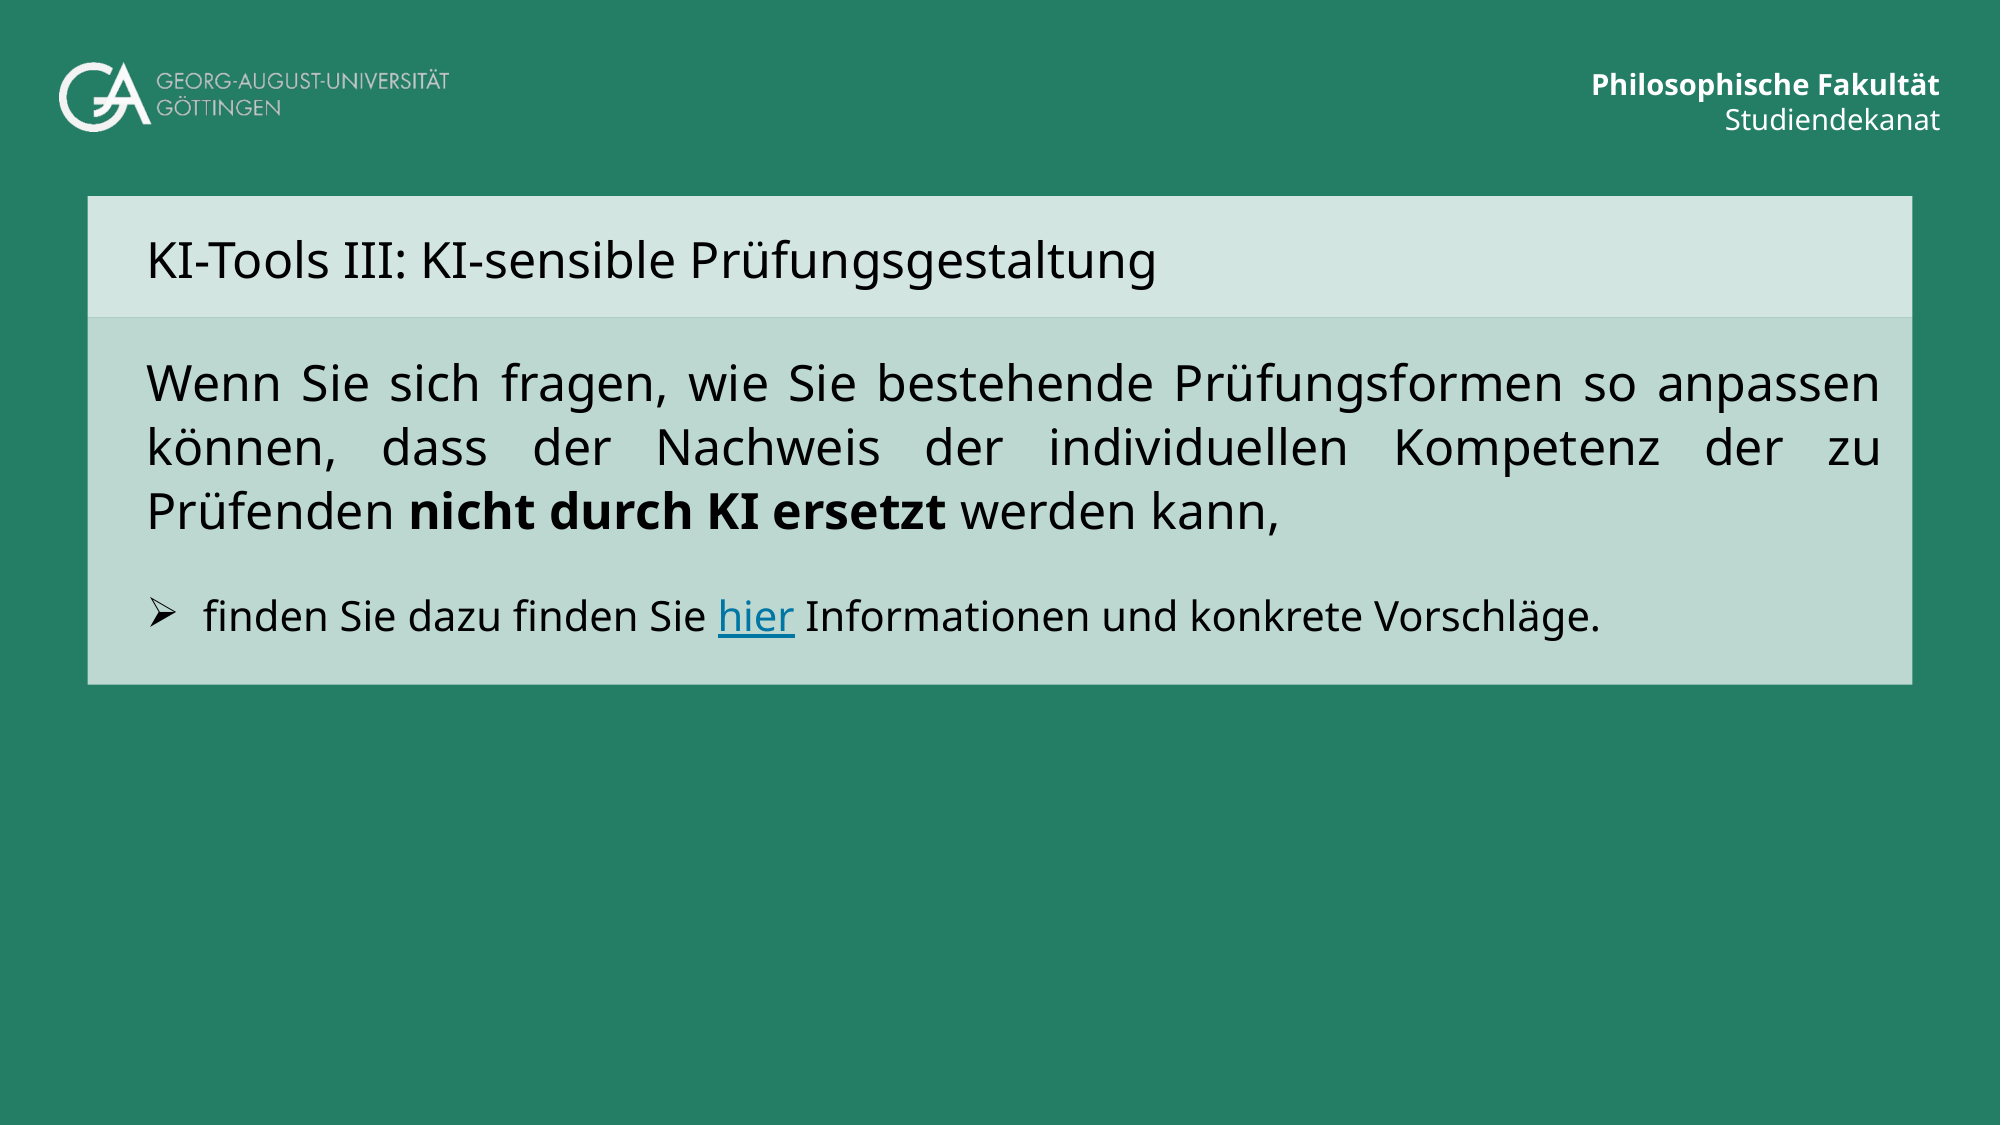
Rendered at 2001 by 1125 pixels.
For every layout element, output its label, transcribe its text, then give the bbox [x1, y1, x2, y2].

title KI-Tools III: KI-sensible Prüfungsgestaltung [87, 196, 1913, 317]
picture [59, 62, 449, 132]
list Wenn Sie sich fragen, wie Sie bestehende Prüfungsformen so anpassen können, dass der Nachweis der individuellen Kompetenz der zu Prüfenden nicht durch KI ersetzt werden kann, finden Sie dazu finden Sie hier Informationen und konkrete Vorschläge. [87, 317, 1913, 685]
